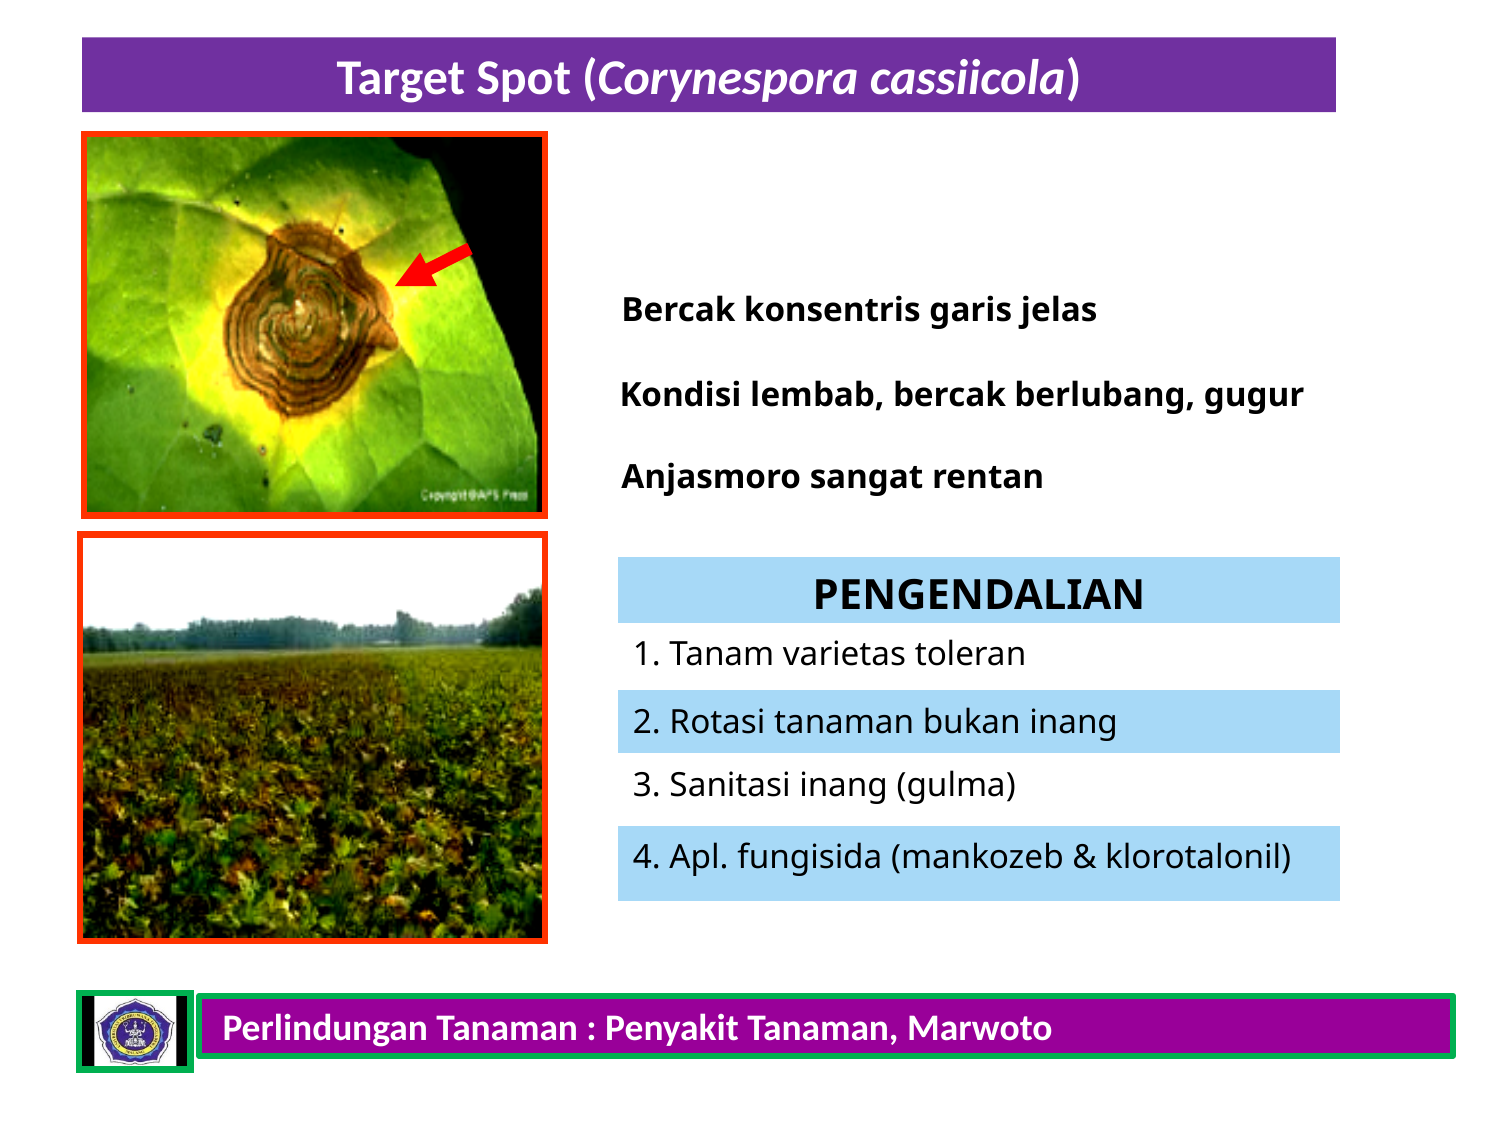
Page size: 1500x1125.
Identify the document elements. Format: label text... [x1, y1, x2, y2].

text_box Target Spot (Corynespora cassiicola) [82, 37, 1336, 113]
table_header PENGENDALIAN [618, 557, 1340, 623]
text_box Perlindungan Tanaman : Penyakit Tanaman, Marwoto [199, 996, 1454, 1056]
picture [81, 995, 188, 1067]
text_box Anjasmoro sangat rentan [606, 448, 1403, 503]
picture [82, 537, 542, 939]
text_box Kondisi lembab, bercak berlubang, gugur [604, 365, 1443, 421]
text_box Bercak konsentris garis jelas [606, 280, 1412, 336]
table_cell 1. Tanam varietas toleran [618, 623, 1340, 690]
table_cell 4. Apl. fungisida (mankozeb & klorotalonil) [618, 826, 1340, 901]
table_cell 3. Sanitasi inang (gulma) [618, 753, 1340, 826]
picture [87, 137, 542, 513]
table_cell 2. Rotasi tanaman bukan inang [618, 690, 1340, 753]
